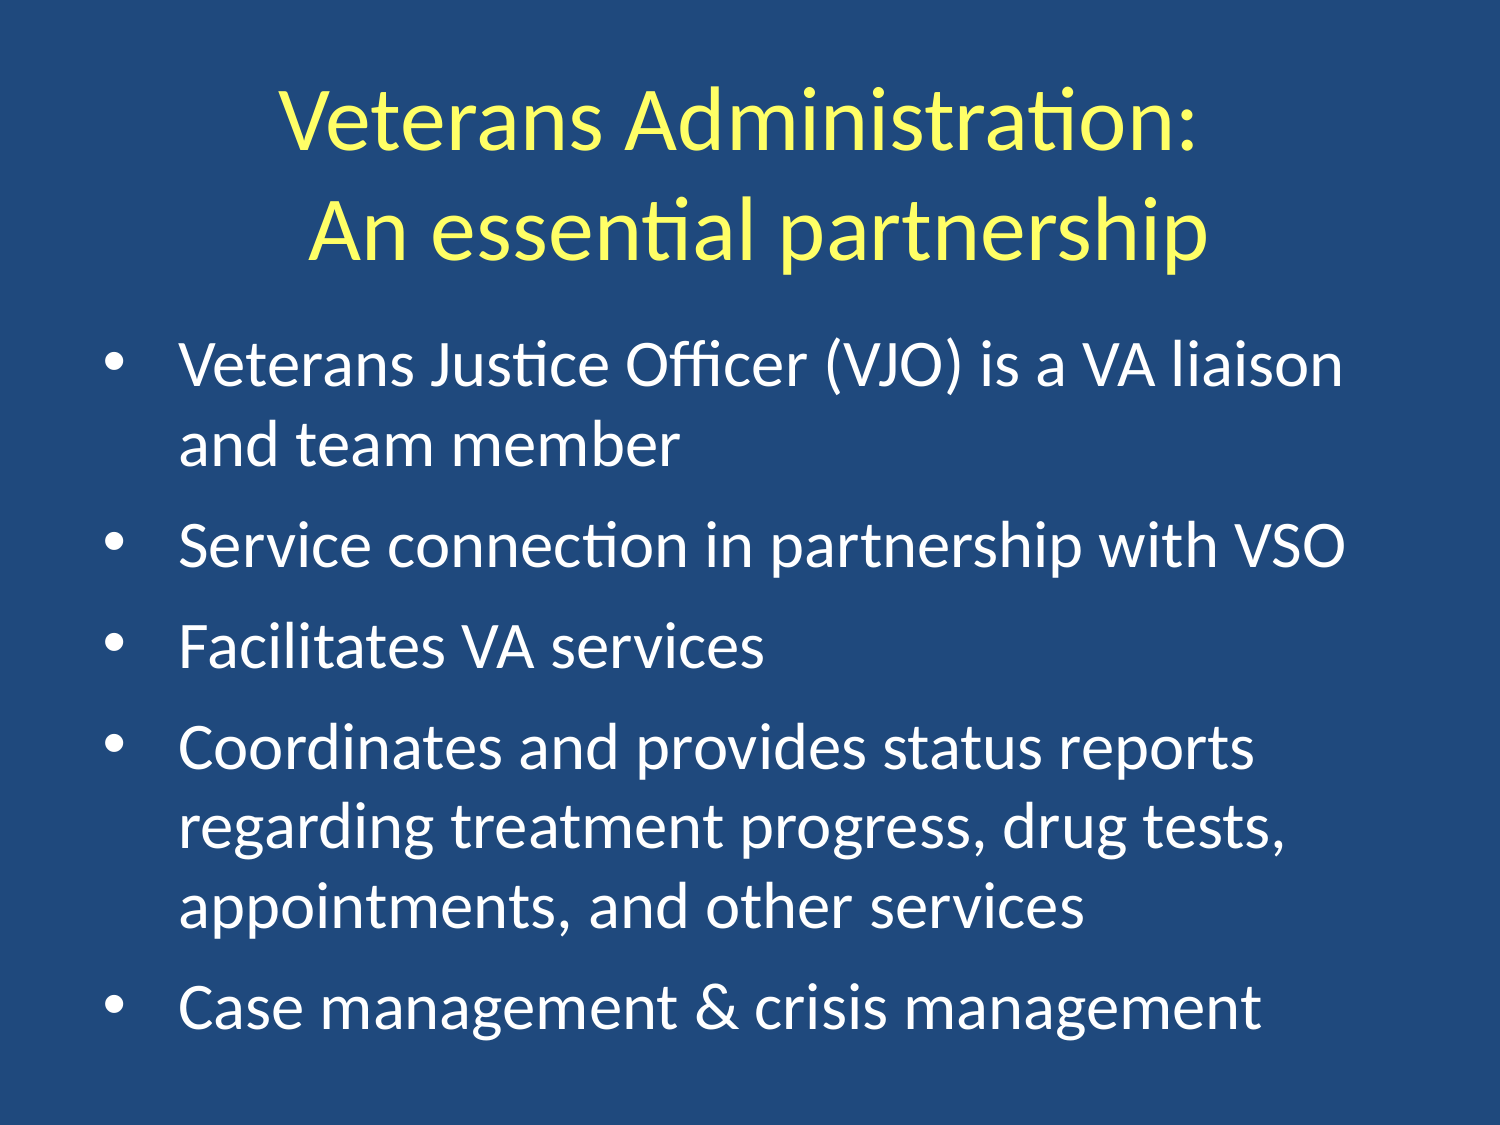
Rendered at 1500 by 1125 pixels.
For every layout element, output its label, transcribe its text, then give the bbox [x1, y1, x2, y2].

list Veterans Justice Officer (VJO) is a VA liaison and team member Service connection in partnership with VSO Facilitates VA services Coordinates and provides status reports regarding treatment progress, drug tests, appointments, and other services Case management & crisis management [87, 312, 1438, 1051]
title Veterans Administration: An essential partnership [75, 75, 1425, 263]
